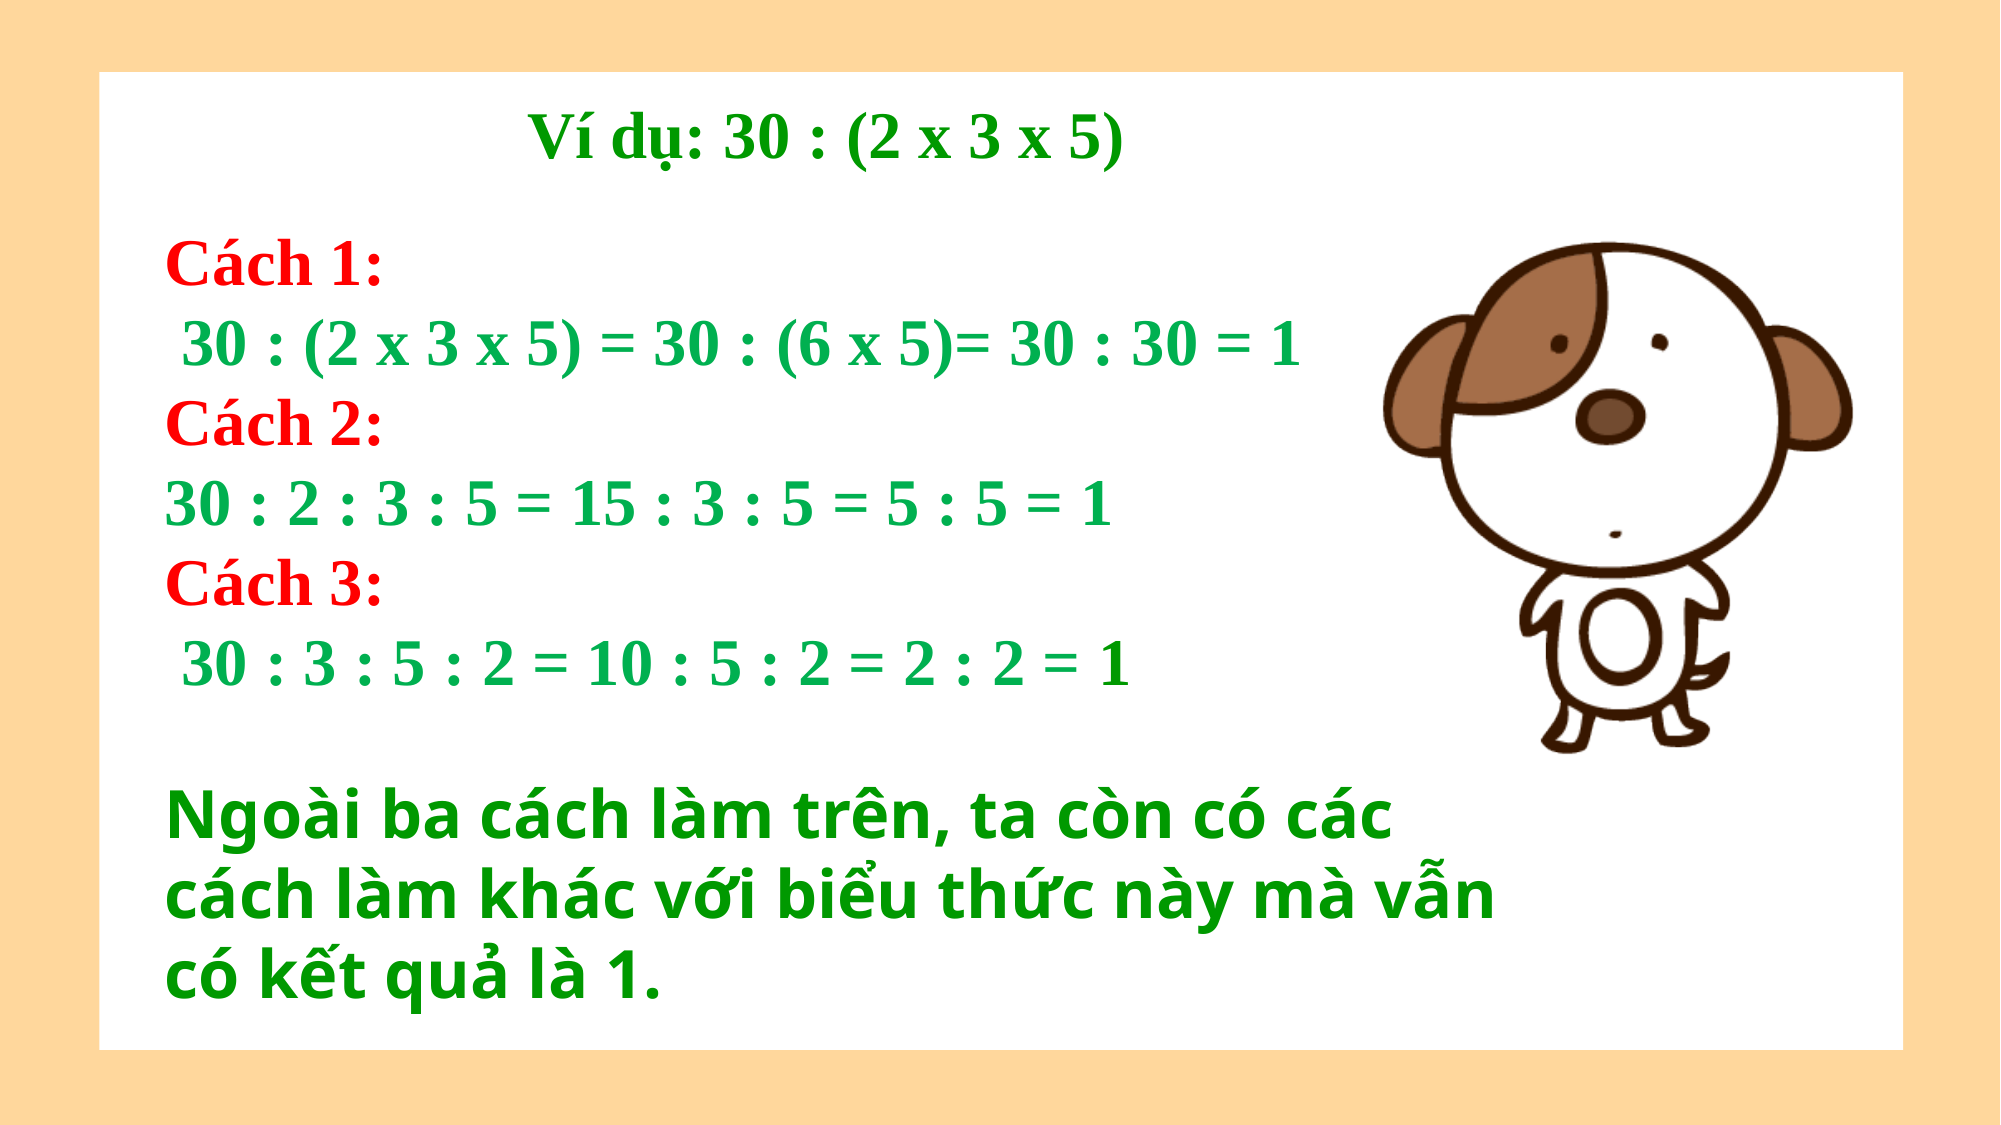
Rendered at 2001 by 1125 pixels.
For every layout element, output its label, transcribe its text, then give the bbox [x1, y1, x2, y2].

picture [1368, 211, 1866, 790]
text_box [98, 71, 1904, 1051]
text_box Ngoài ba cách làm trên, ta còn có các cách làm khác với biểu thức này mà vẫn có kết quả là 1. [150, 847, 1567, 1020]
text_box Ví dụ: 30 : (2 x 3 x 5) [512, 84, 1588, 180]
text_box Cách 1: 30 : (2 x 3 x 5) = 30 : (6 x 5)= 30 : 30 = 1 Cách 2: 30 : 2 : 3 : 5 = 15 : 3 : 5 = 5 : 5 = 1 Cách 3: 30 : 3 : 5 : 2 = 10 : 5 : 2 = 2 : 2 = 1 [149, 211, 1663, 847]
